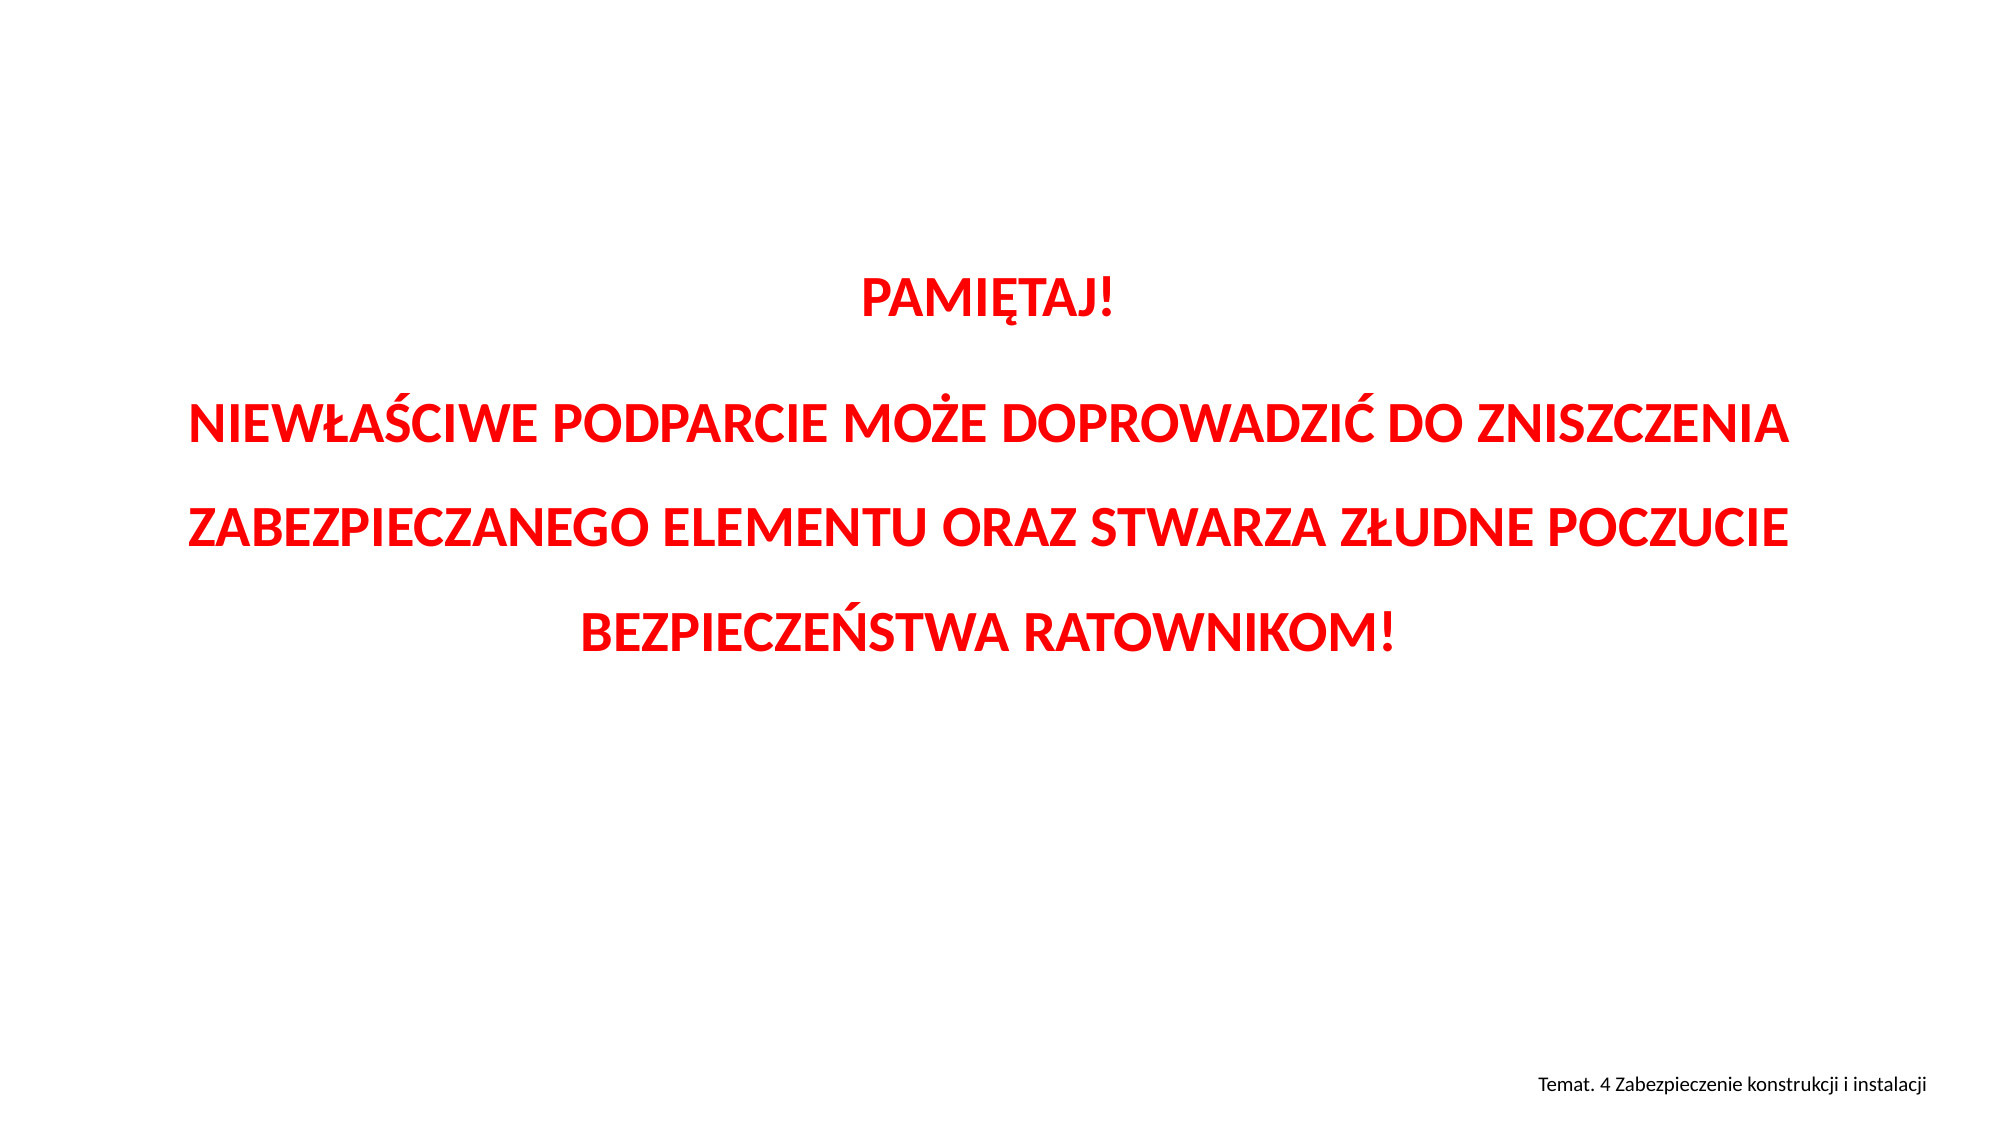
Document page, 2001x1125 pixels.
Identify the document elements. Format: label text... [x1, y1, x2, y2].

list PAMIĘTAJ! NIEWŁAŚCIWE PODPARCIE MOŻE DOPROWADZIĆ DO ZNISZCZENIA ZABEZPIECZANEGO ELEMENTU ORAZ STWARZA ZŁUDNE POCZUCIE BEZPIECZEŃSTWA RATOWNIKOM! [126, 215, 1852, 930]
text_box Temat. 4 Zabezpieczenie konstrukcji i instalacji [1523, 1062, 2000, 1103]
